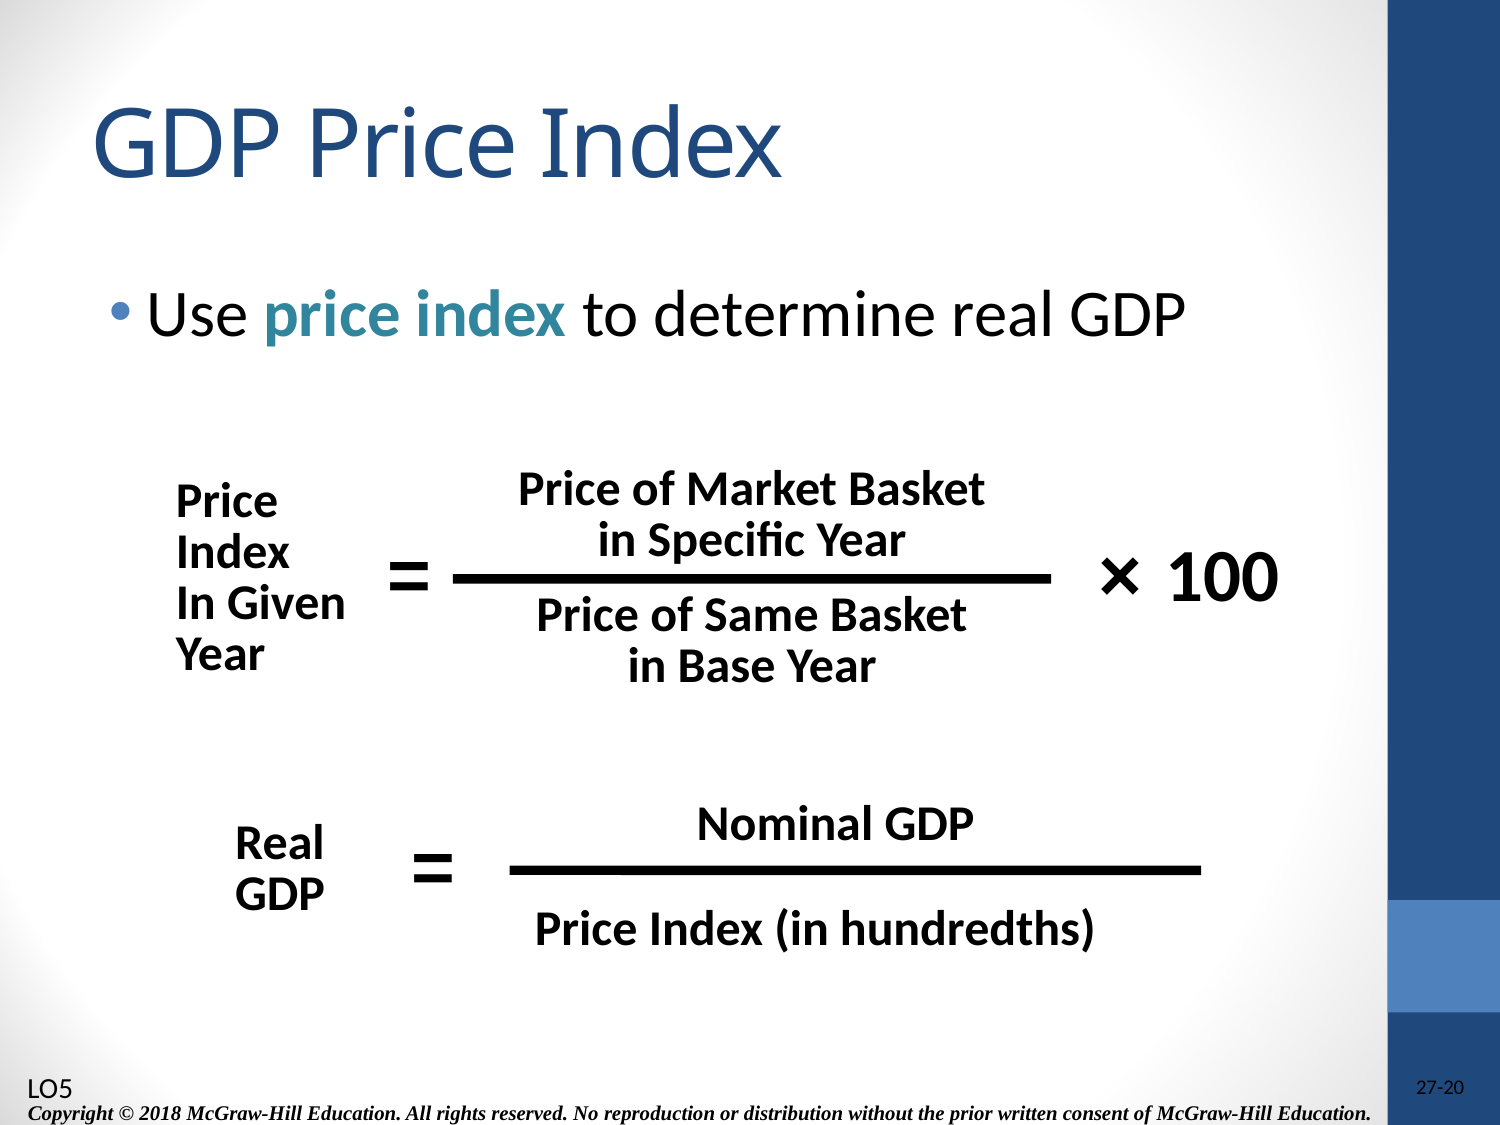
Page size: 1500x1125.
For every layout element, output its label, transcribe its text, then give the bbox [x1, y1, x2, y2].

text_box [159, 457, 1297, 702]
picture [0, 0, 1387, 1125]
title GDP Price Index [75, 45, 1325, 233]
text_box LO5 [12, 1062, 92, 1113]
list Use price index to determine real GDP [75, 262, 1325, 1050]
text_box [219, 782, 1202, 965]
